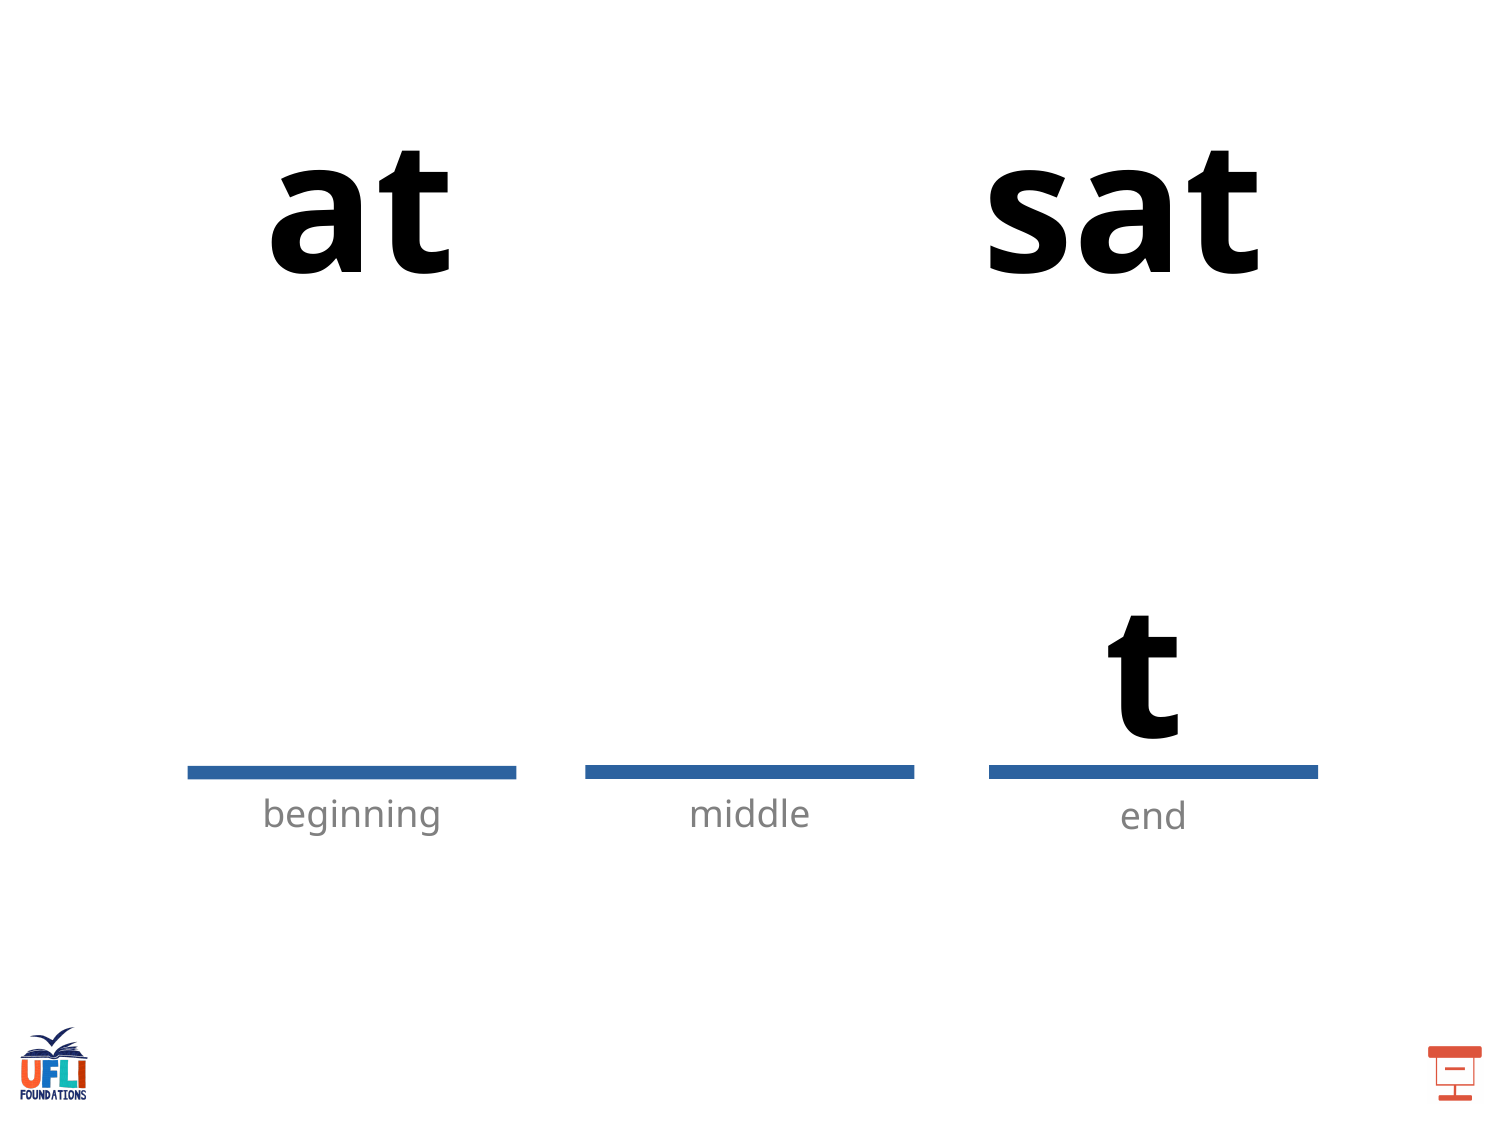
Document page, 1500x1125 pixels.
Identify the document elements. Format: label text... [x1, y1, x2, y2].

picture [1427, 1043, 1484, 1104]
text_box sat [846, 82, 1401, 317]
text_box t [989, 547, 1300, 782]
picture [16, 1027, 90, 1103]
text_box at [127, 82, 593, 317]
